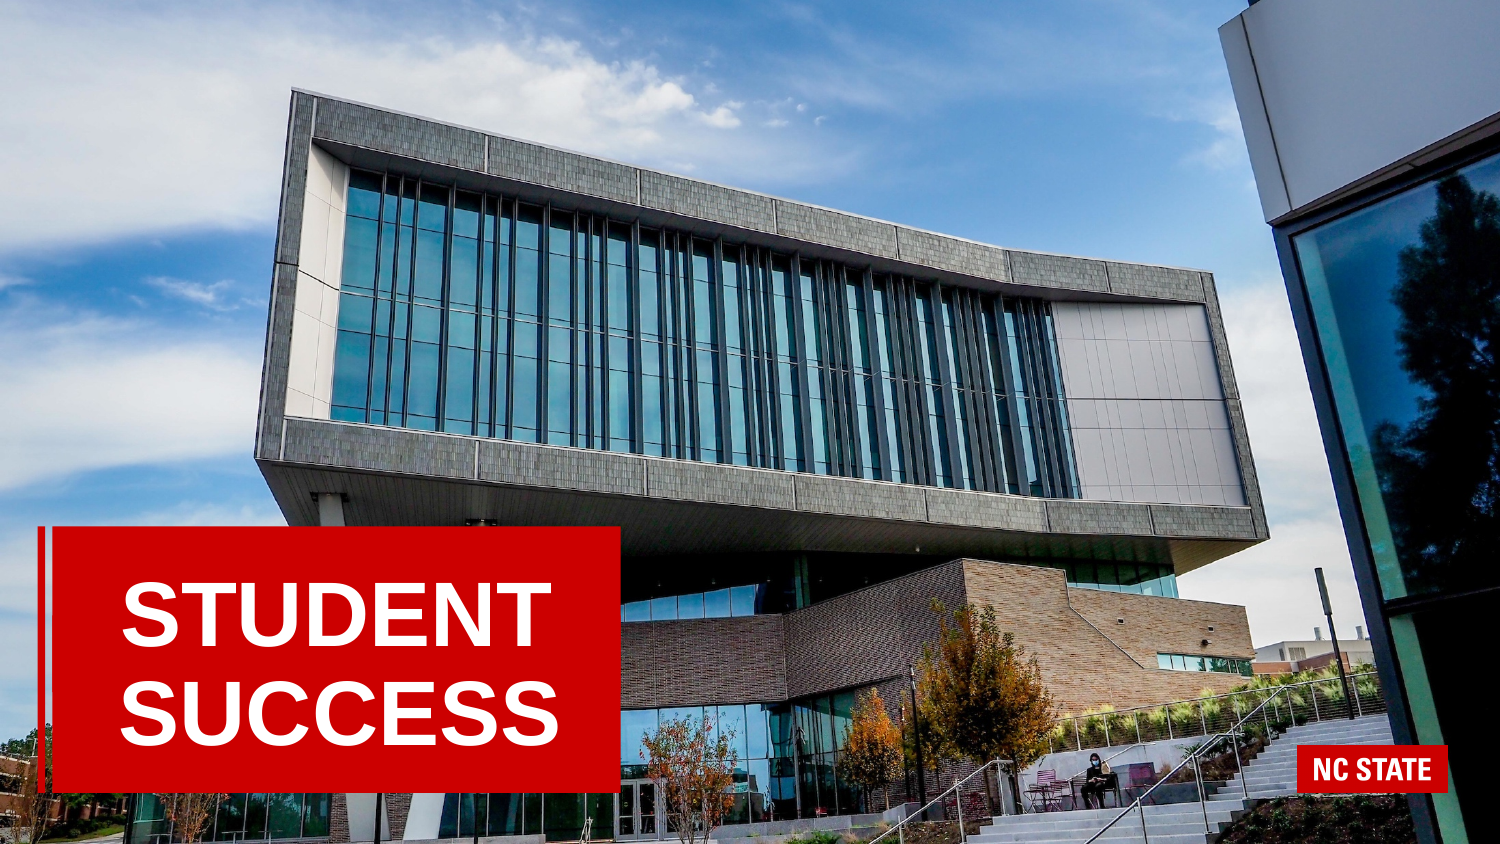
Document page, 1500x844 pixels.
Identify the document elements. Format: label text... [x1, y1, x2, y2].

text_box SUCCESS [52, 624, 629, 793]
text_box STUDENT [52, 526, 621, 624]
text_box [36, 524, 47, 795]
picture [0, 0, 1500, 844]
